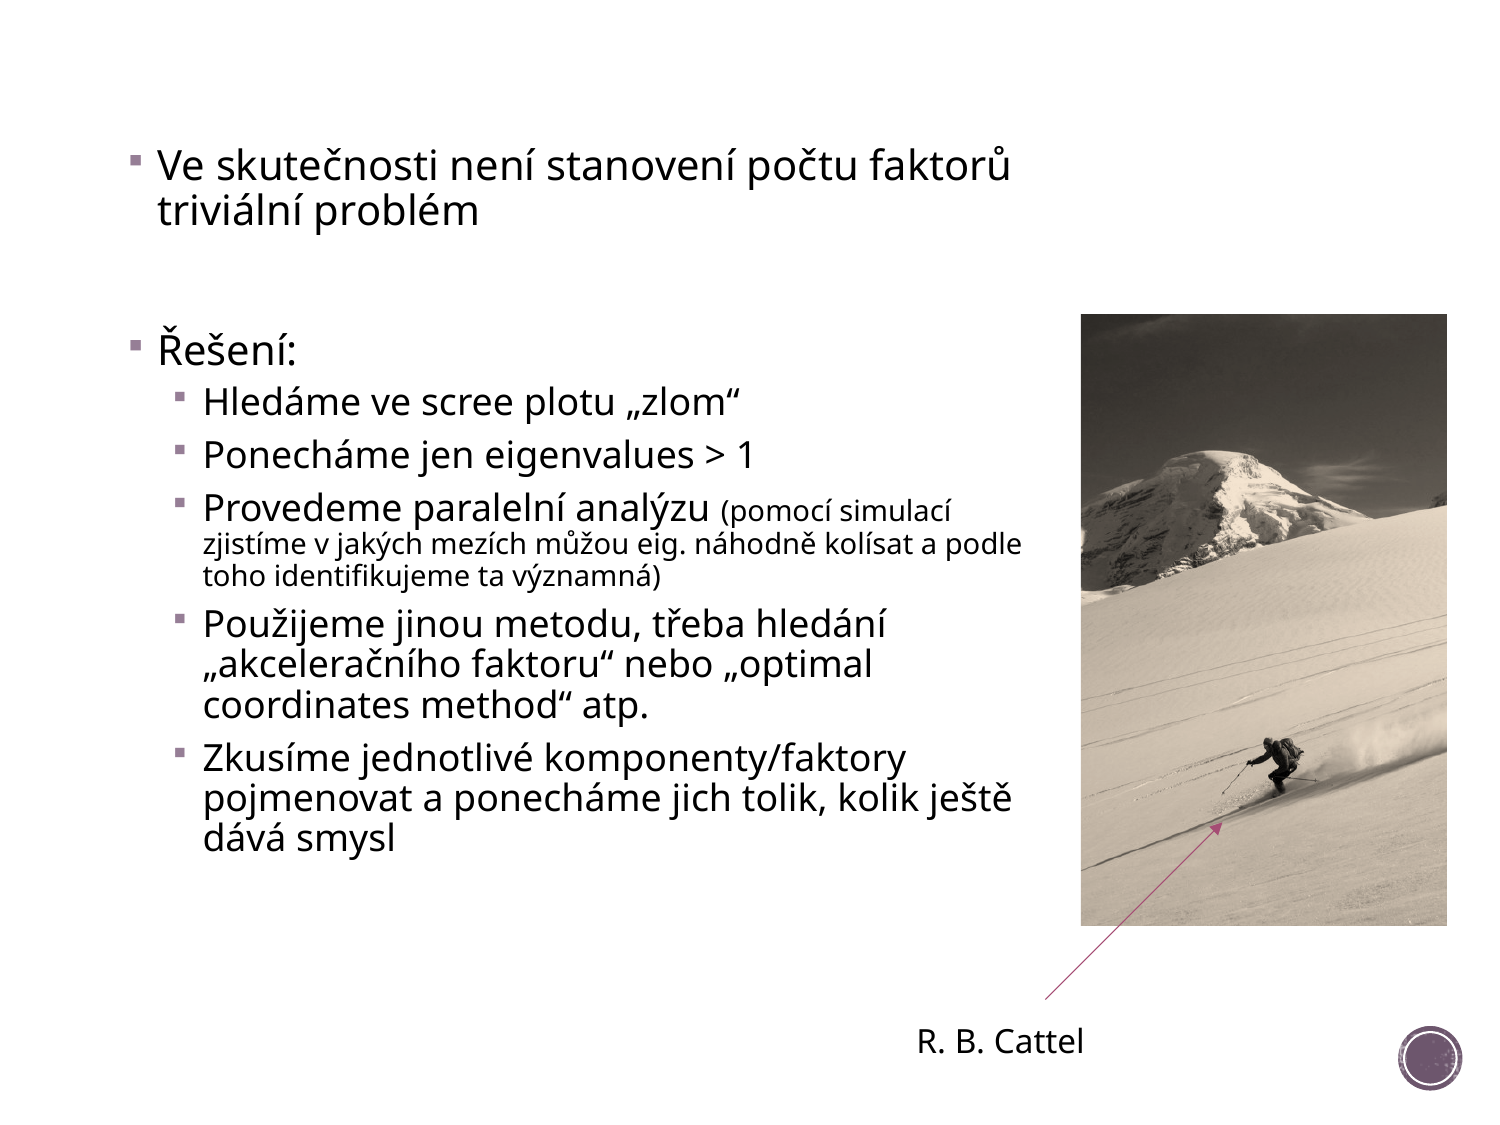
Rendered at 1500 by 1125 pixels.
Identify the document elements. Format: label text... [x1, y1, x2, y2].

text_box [1048, 824, 1220, 996]
picture [1084, 317, 1445, 923]
list Ve skutečnosti není stanovení počtu faktorů triviální problém Řešení: Hledáme ve scree plotu „zlom“ Ponecháme jen eigenvalues > 1 Provedeme paralelní analýzu (pomocí simulací zjistíme v jakých mezích můžou eig. náhodně kolísat a podle toho identifikujeme ta významná) Použijeme jinou metodu, třeba hledání „akceleračního faktoru“ nebo „optimal coordinates method“ atp. Zkusíme jednotlivé komponenty/faktory pojmenovat a ponecháme jich tolik, kolik ještě dává smysl [112, 137, 1046, 1013]
text_box R. B. Cattel [901, 1012, 1189, 1068]
